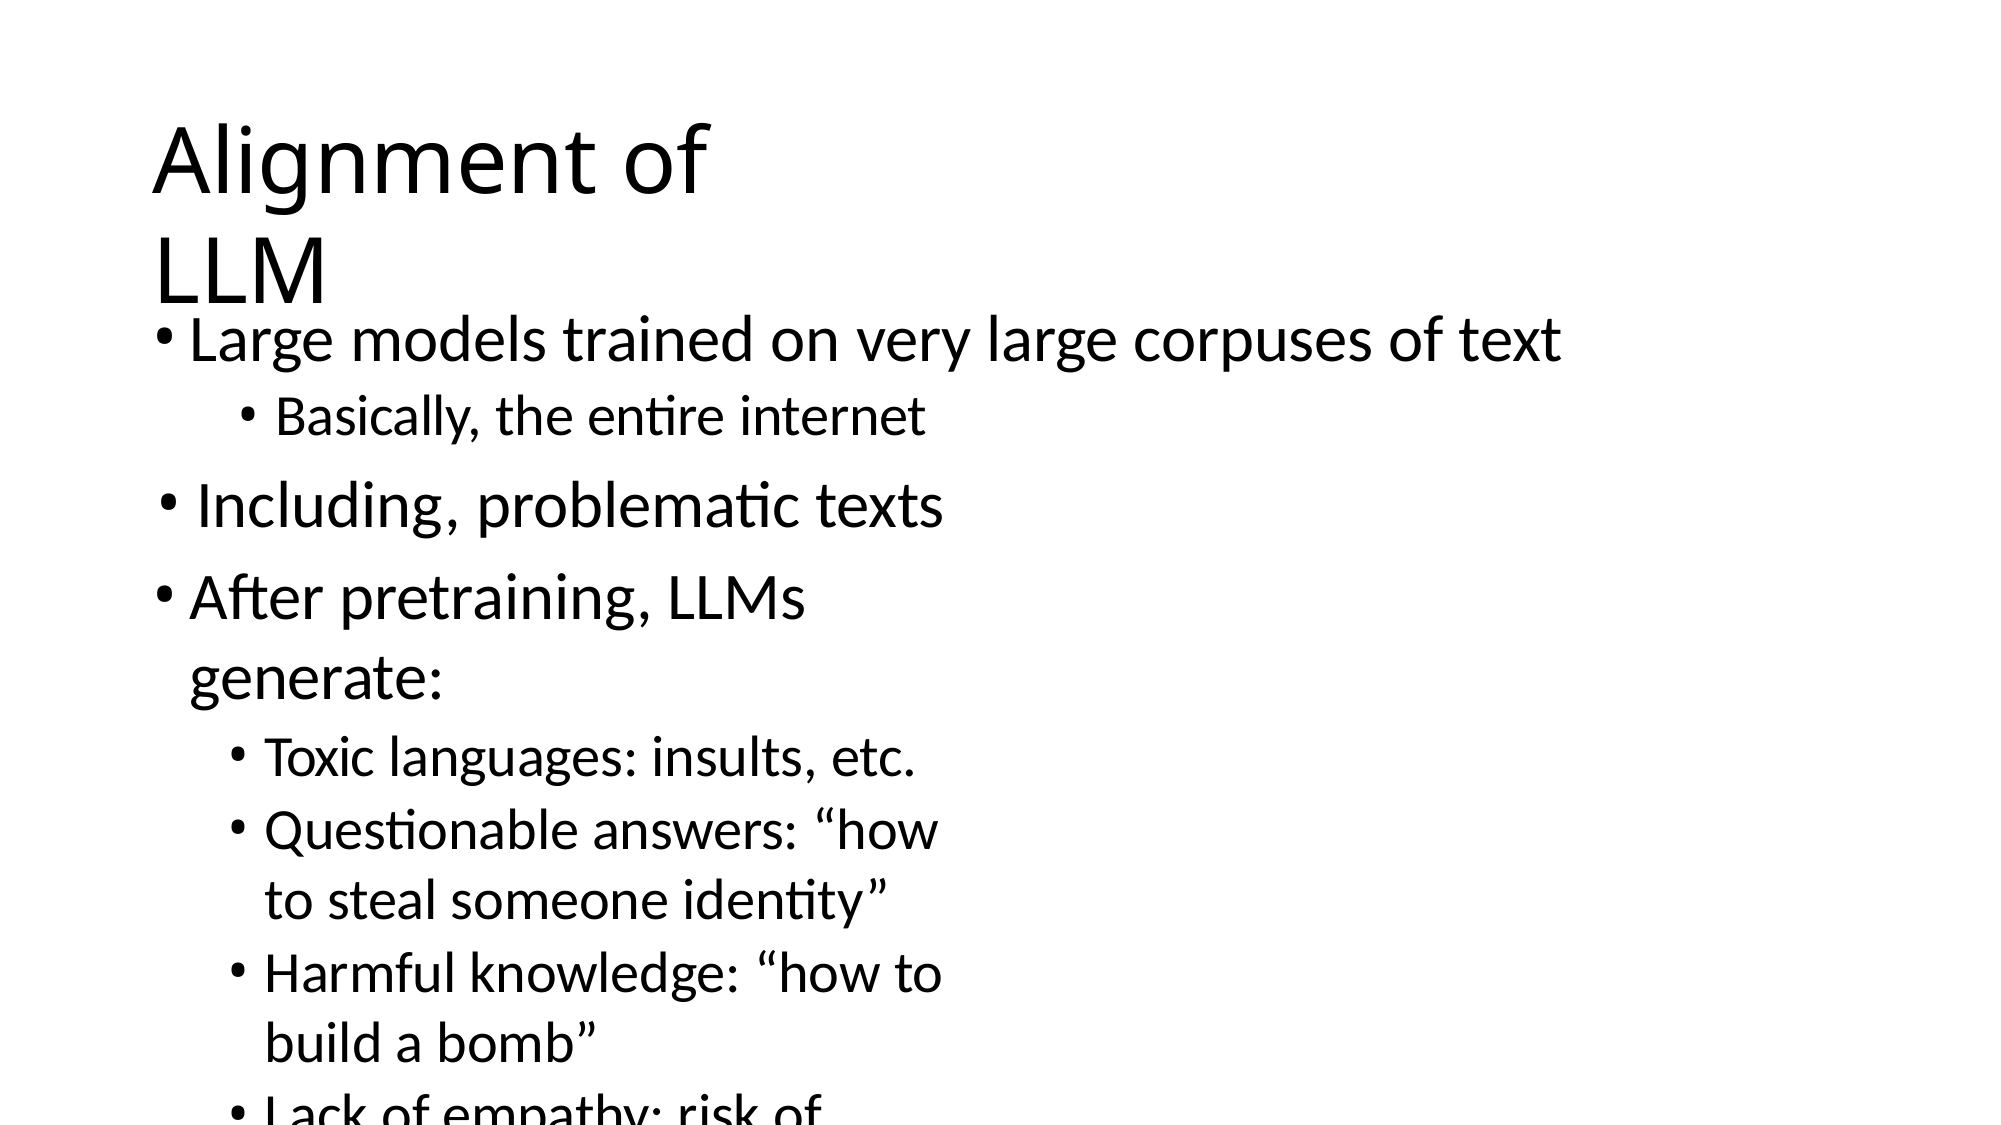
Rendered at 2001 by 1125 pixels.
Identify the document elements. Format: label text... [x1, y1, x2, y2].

text_box Large models trained on very large corpuses of text Basically, the entire internet Including, problematic texts After pretraining, LLMs generate: Toxic languages: insults, etc. Questionable answers: “how to steal someone identity” Harmful knowledge: “how to build a bomb” Lack of empathy: risk of suicide Explicit content [150, 292, 1589, 1125]
title Alignment of LLM [150, 100, 803, 292]
